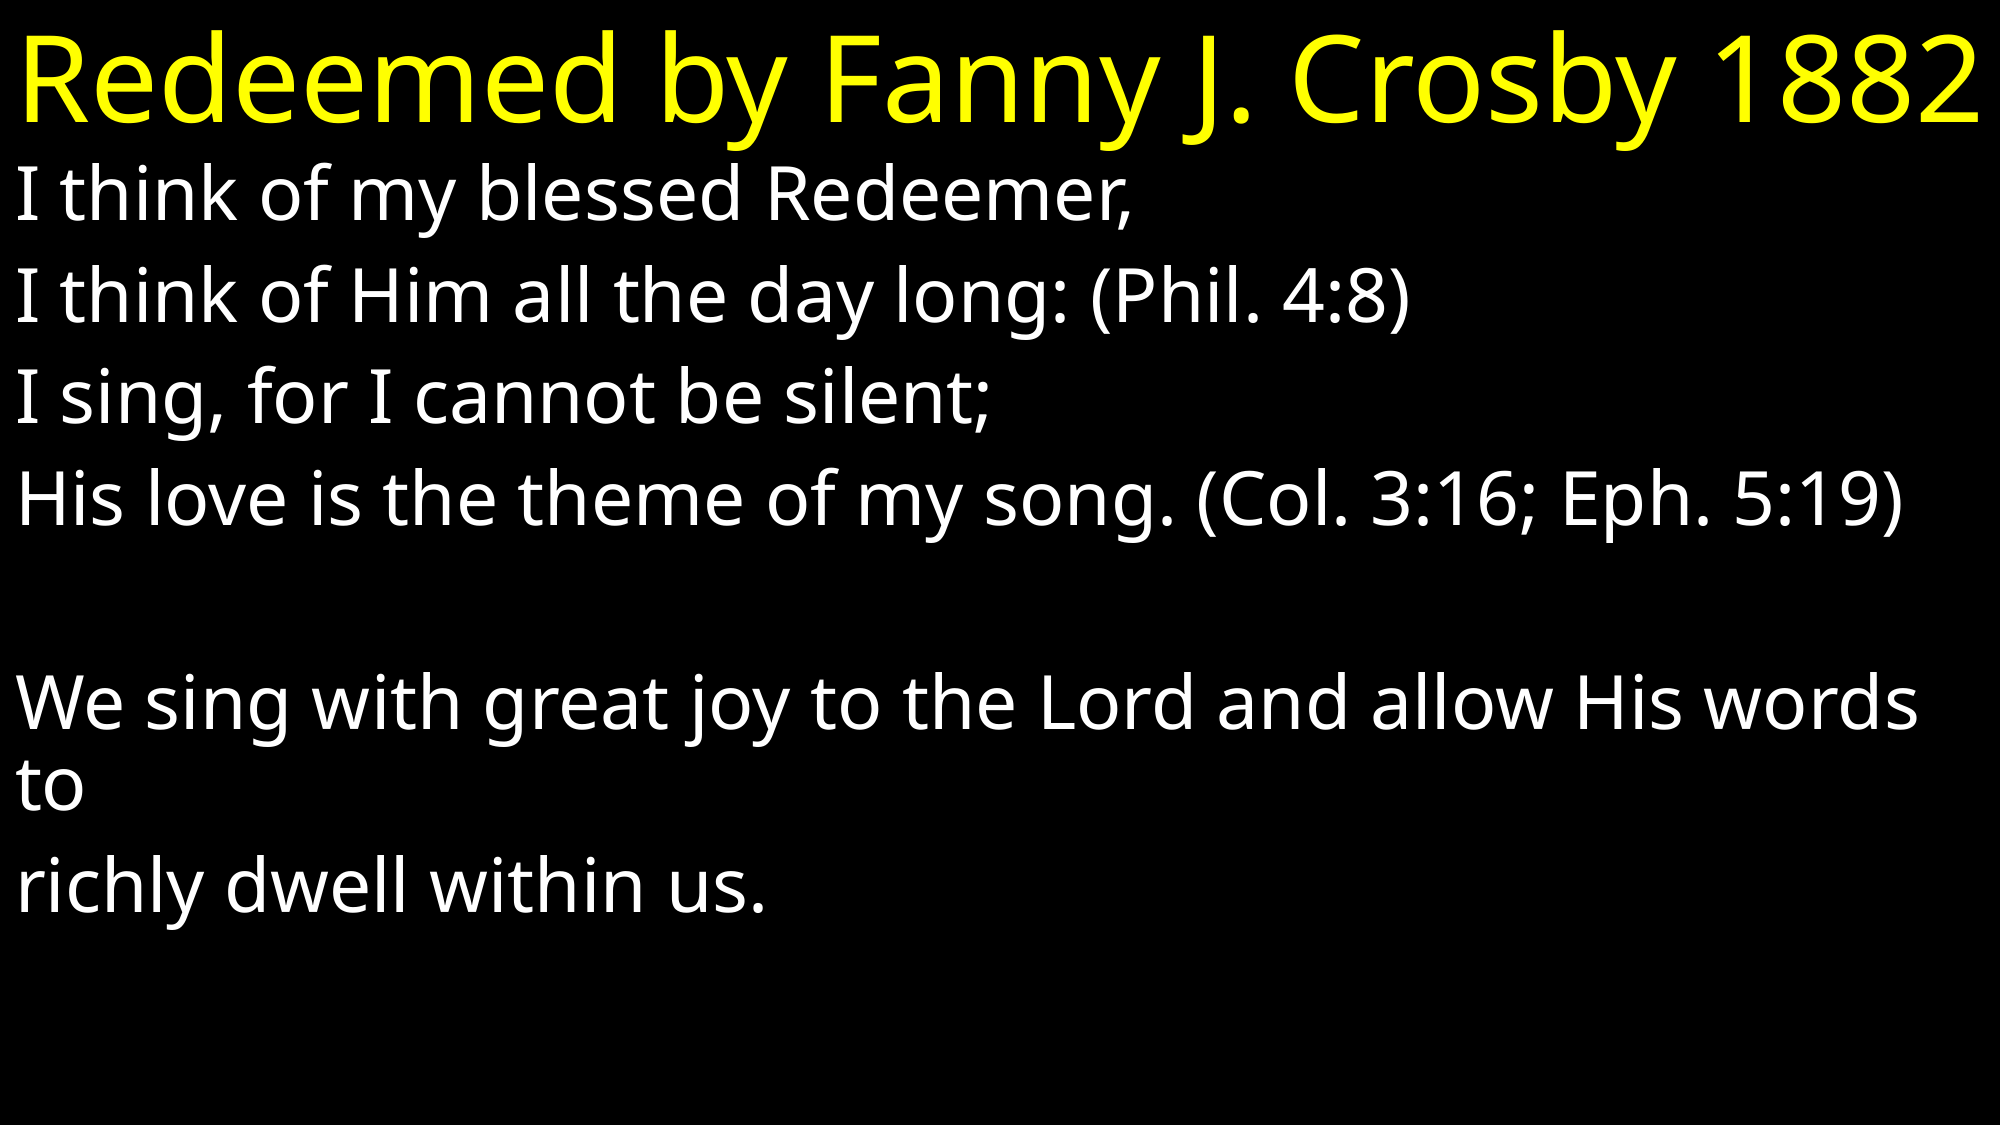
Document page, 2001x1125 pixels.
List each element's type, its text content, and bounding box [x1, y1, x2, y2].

title Redeemed by Fanny J. Crosby 1882 [0, 0, 2000, 148]
list I think of my blessed Redeemer, I think of Him all the day long: (Phil. 4:8) I sing, for I cannot be silent; His love is the theme of my song. (Col. 3:16; Eph. 5:19) We sing with great joy to the Lord and allow His words to richly dwell within us. [0, 148, 2000, 1125]
